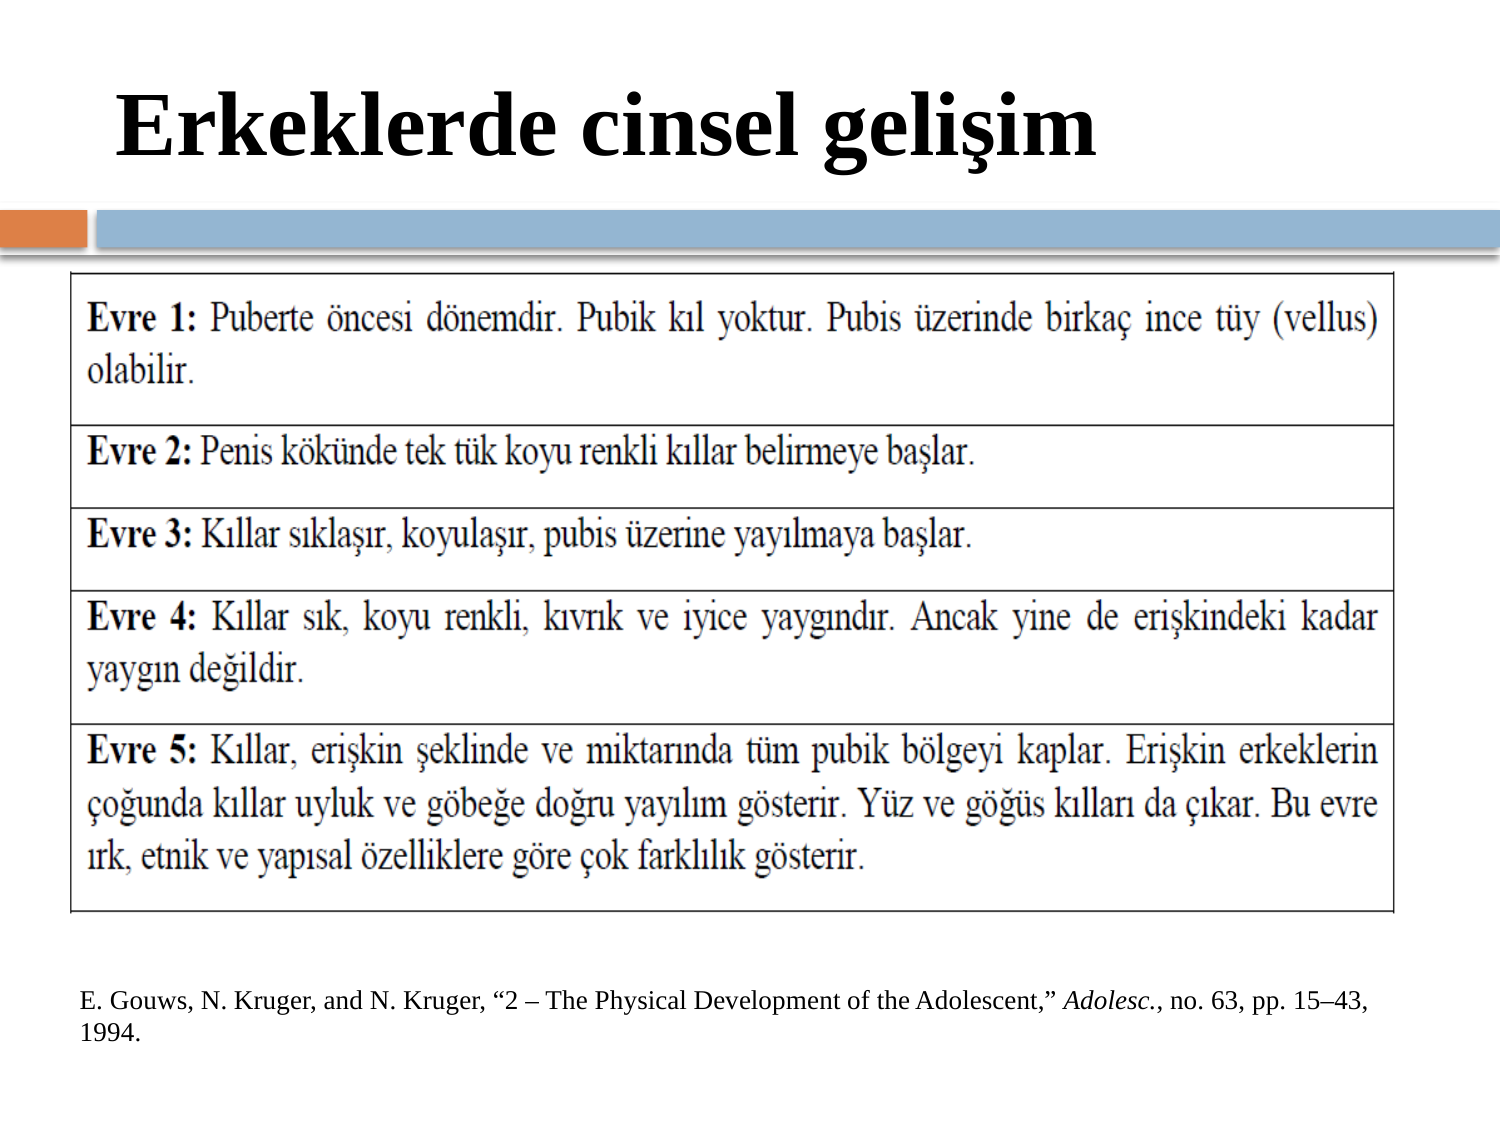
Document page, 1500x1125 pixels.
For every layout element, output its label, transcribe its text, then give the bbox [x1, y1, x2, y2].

picture [64, 266, 1412, 929]
title Erkeklerde cinsel gelişim [100, 37, 1438, 200]
list E. Gouws, N. Kruger, and N. Kruger, “2 – The Physical Development of the Adolescent,” Adolesc., no. 63, pp. 15–43, 1994. [64, 262, 1438, 1059]
